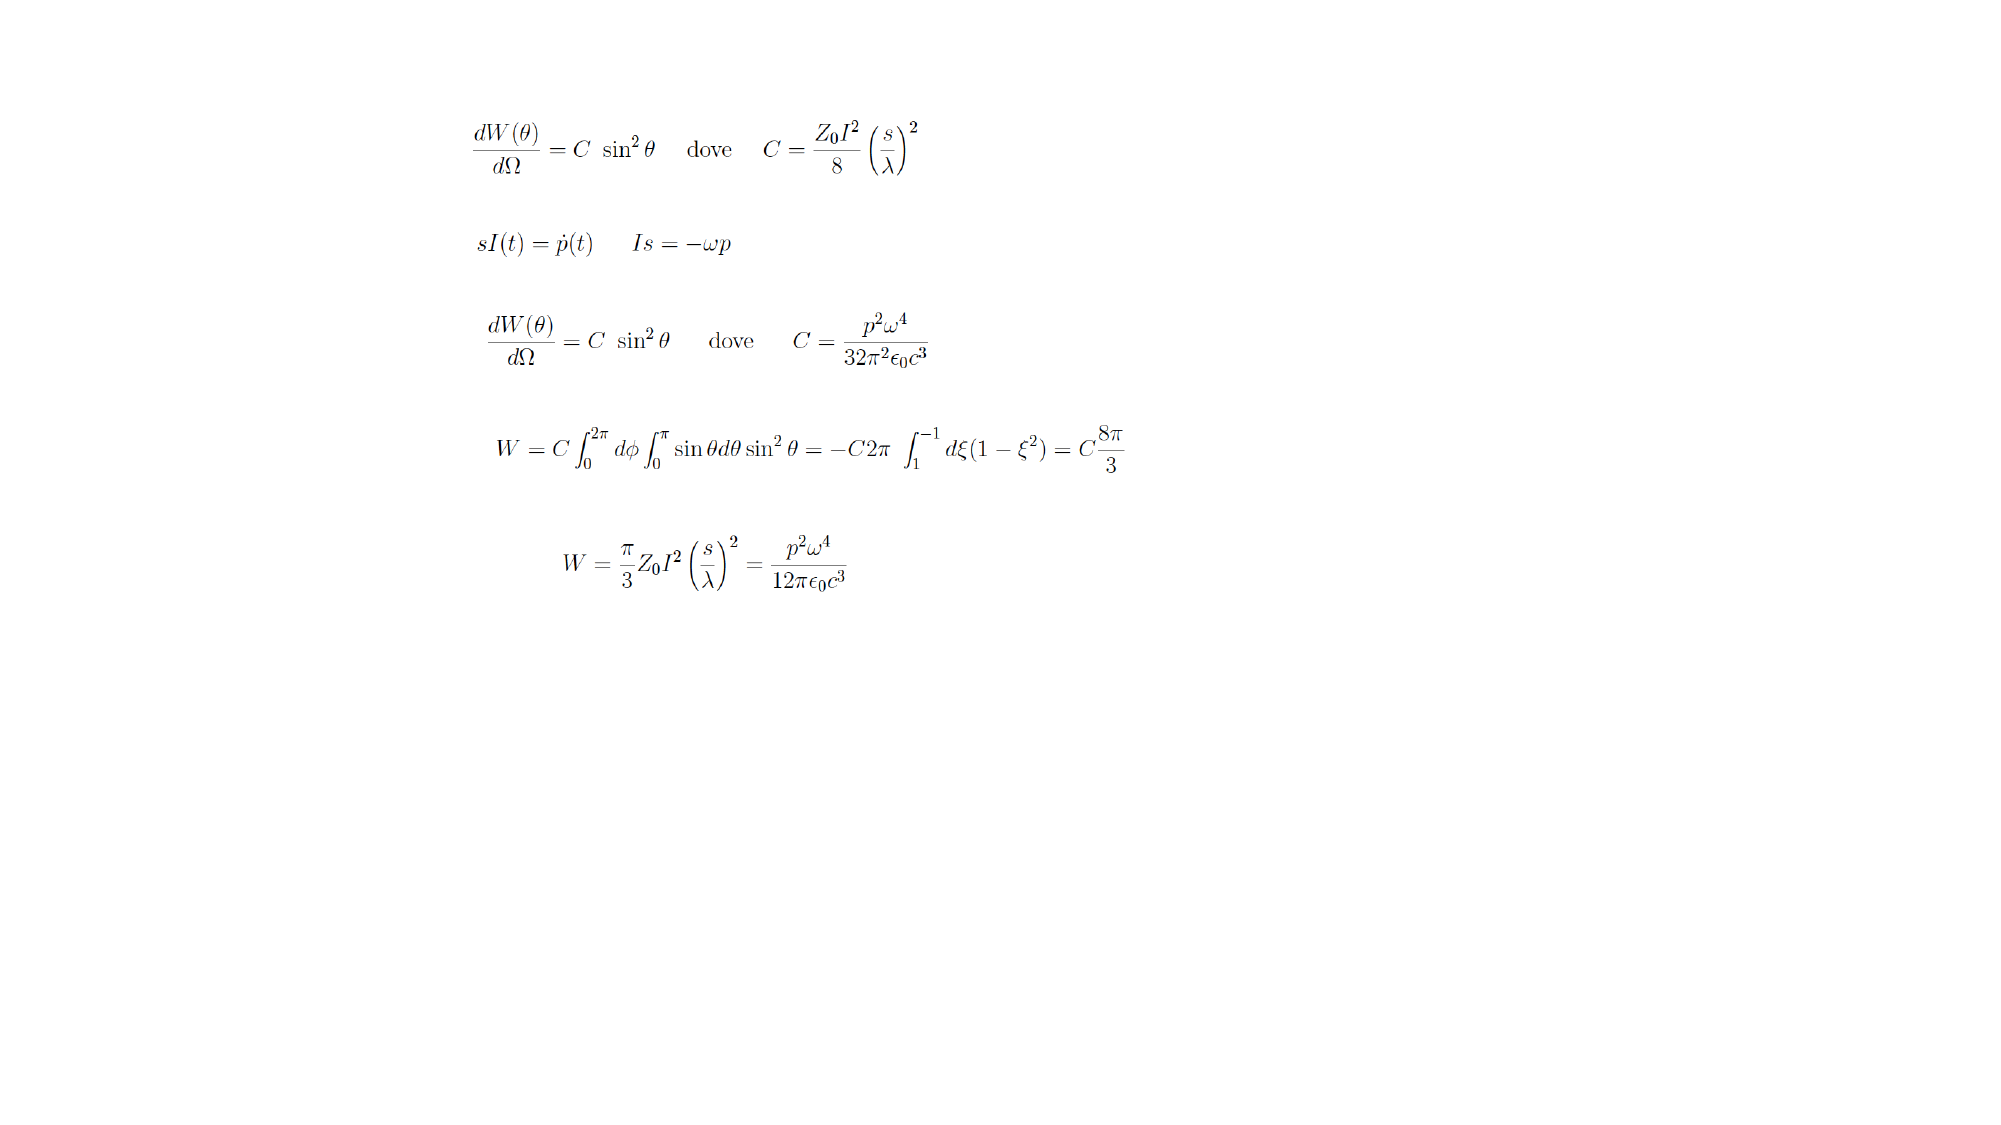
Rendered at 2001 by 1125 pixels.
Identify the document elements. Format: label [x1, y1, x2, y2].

picture [474, 300, 946, 378]
picture [460, 107, 937, 191]
picture [474, 229, 595, 262]
picture [631, 229, 731, 259]
picture [474, 410, 1142, 489]
picture [539, 520, 881, 600]
